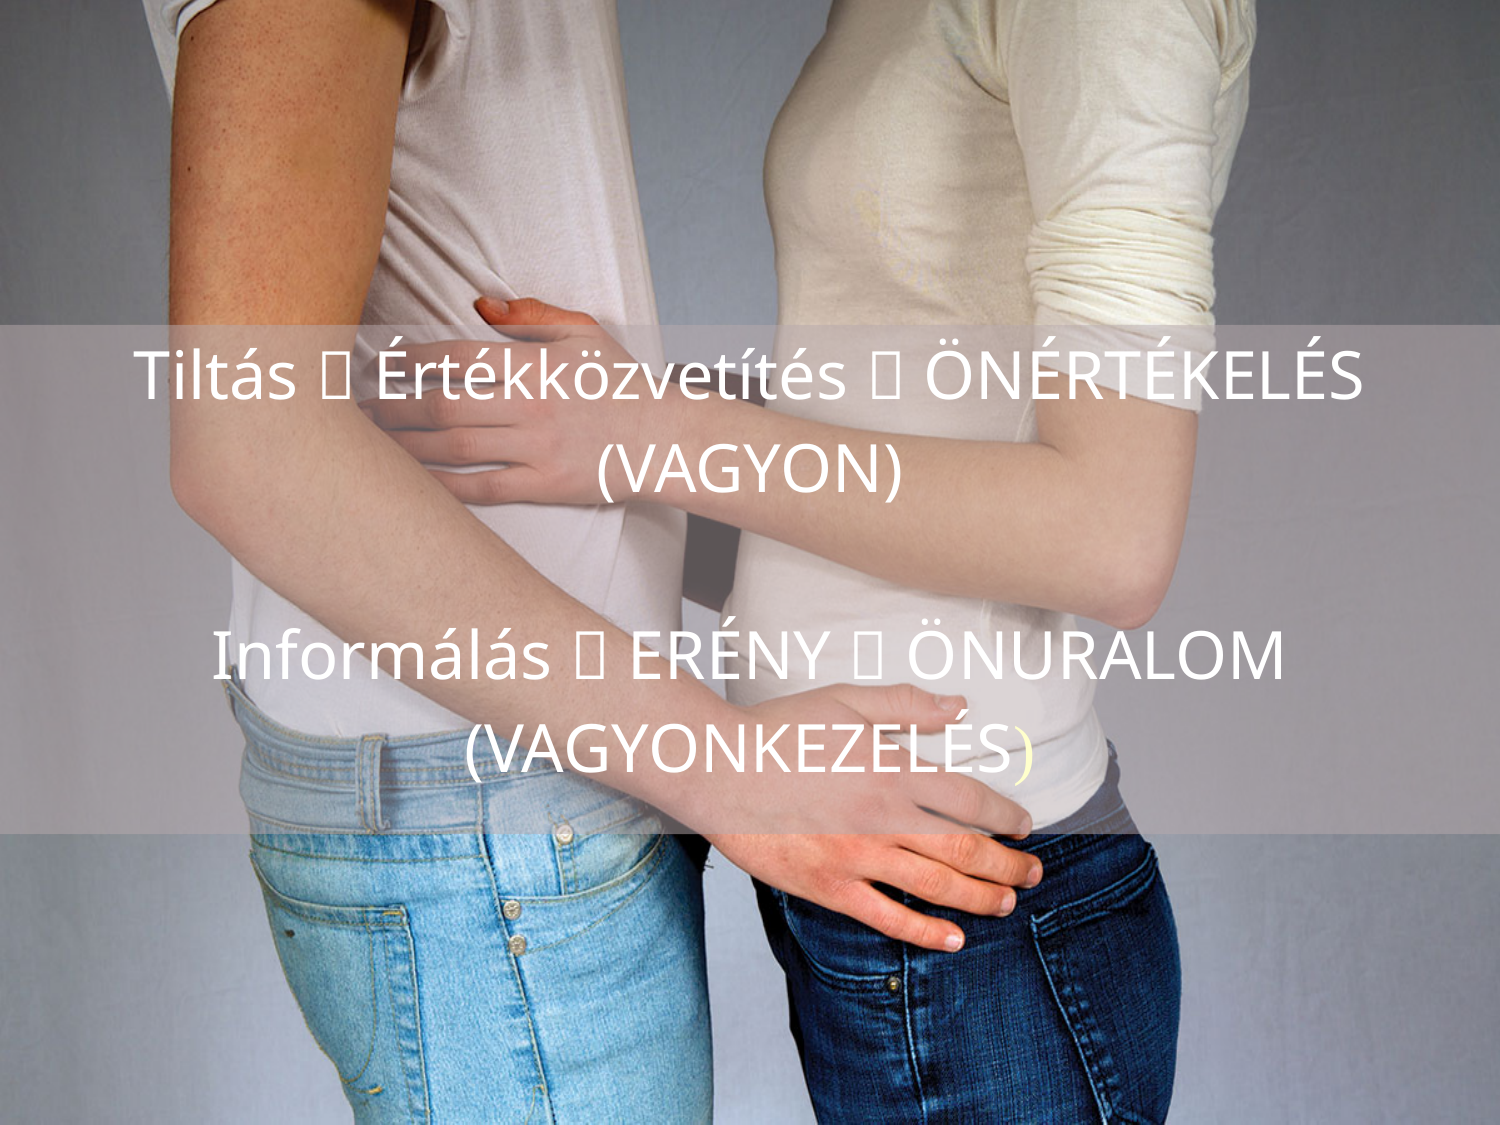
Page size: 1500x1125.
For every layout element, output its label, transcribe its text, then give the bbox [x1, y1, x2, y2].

picture [0, 835, 1500, 1125]
list Tiltás  Értékközvetítés  ÖNÉRTÉKELÉS (VAGYON) Informálás  ERÉNY  ÖNURALOM (VAGYONKEZELÉS) [0, 324, 1500, 835]
picture [0, 0, 1500, 324]
